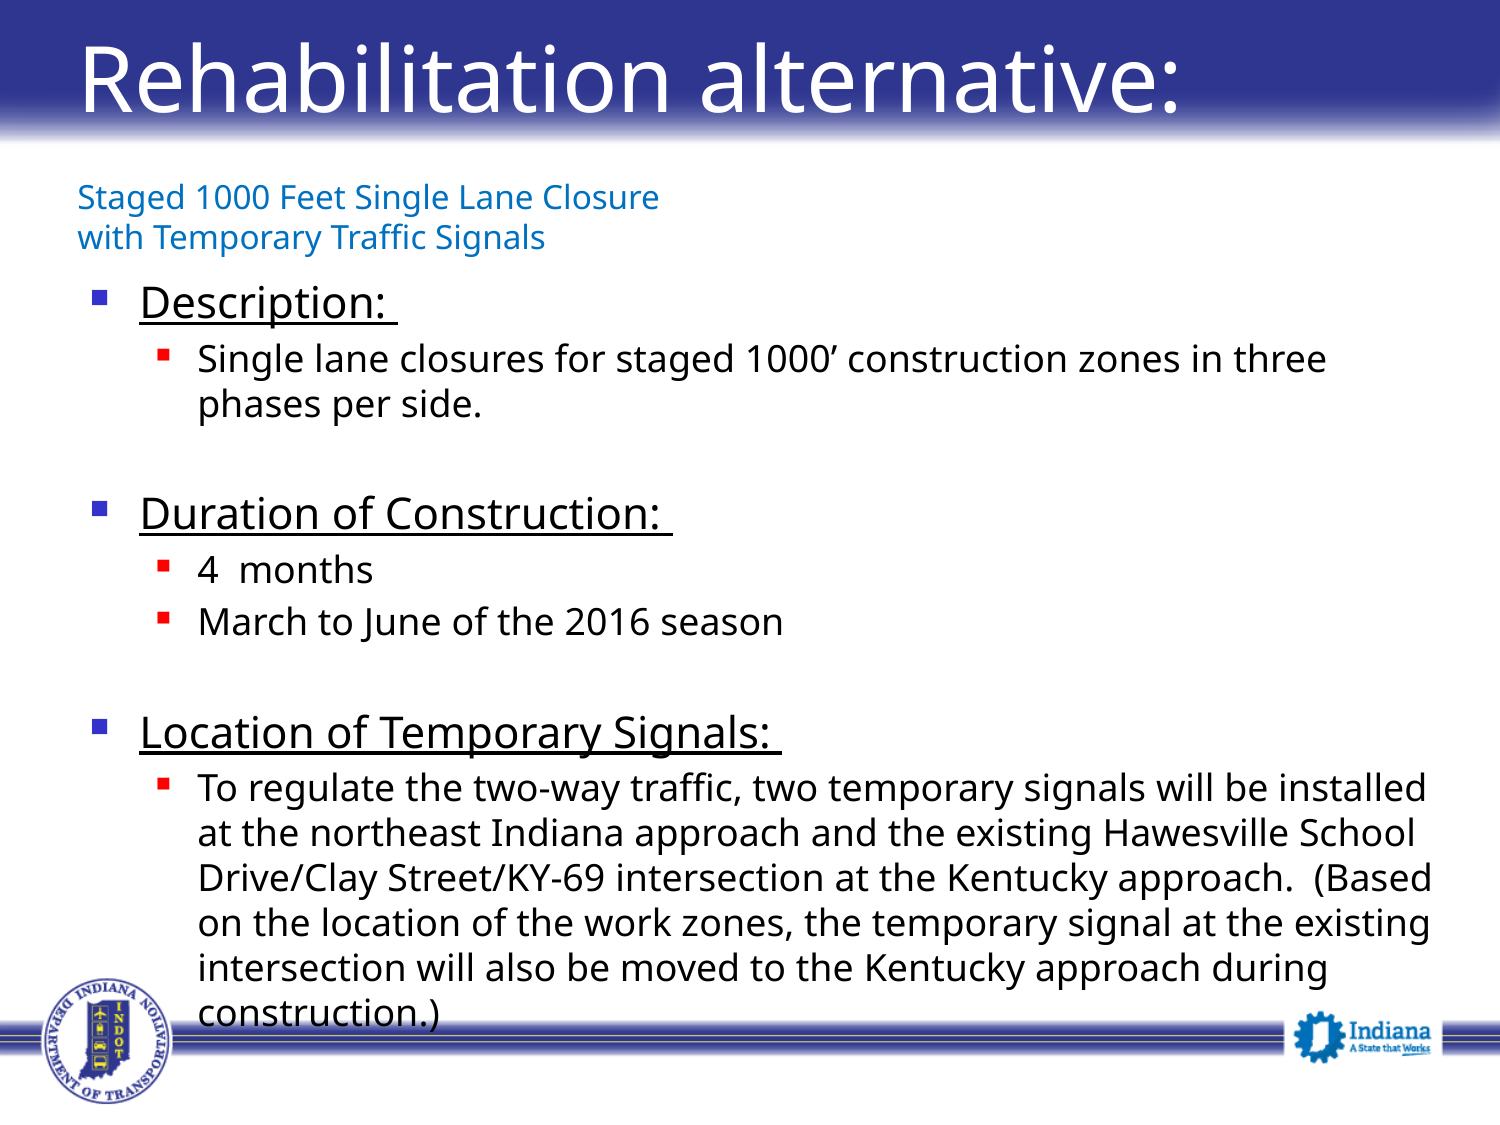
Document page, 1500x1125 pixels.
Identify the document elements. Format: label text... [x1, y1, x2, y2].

picture [0, 944, 1500, 1125]
list Description: Single lane closures for staged 1000’ construction zones in three phases per side. Duration of Construction: 4 months March to June of the 2016 season Location of Temporary Signals: To regulate the two-way traffic, two temporary signals will be installed at the northeast Indiana approach and the existing Hawesville School Drive/Clay Street/KY-69 intersection at the Kentucky approach. (Based on the location of the work zones, the temporary signal at the existing intersection will also be moved to the Kentucky approach during construction.) [75, 267, 1450, 1049]
title Rehabilitation alternative: Staged 1000 Feet Single Lane Closure with Temporary Traffic Signals [62, 13, 1413, 202]
picture [0, 0, 1500, 288]
